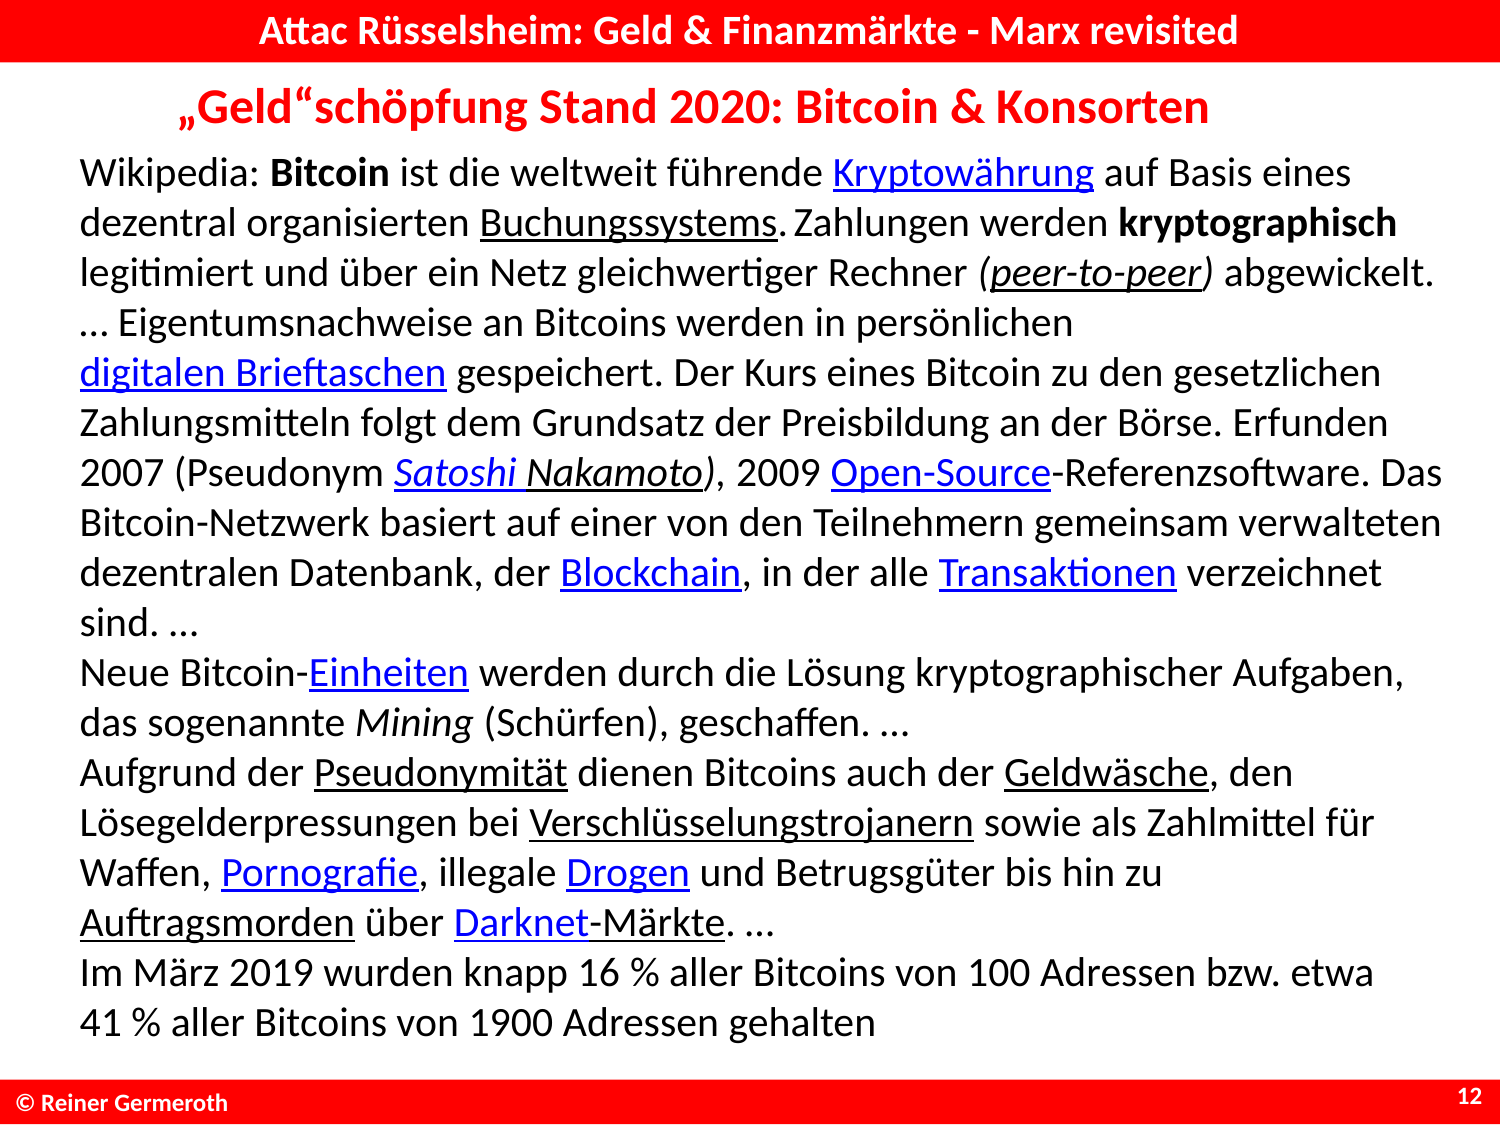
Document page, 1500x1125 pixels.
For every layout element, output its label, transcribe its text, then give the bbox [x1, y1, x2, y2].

title Attac Rüsselsheim: Geld & Finanzmärkte - Marx revisited [0, 0, 1500, 63]
text_box © Reiner Germeroth [0, 1079, 1147, 1125]
text_box Wikipedia: Bitcoin ist die weltweit führende Kryptowährung auf Basis eines dezentral organisierten Buchungssystems. Zahlungen werden kryptographisch legitimiert und über ein Netz gleichwertiger Rechner (peer-to-peer) abgewickelt. … Eigentumsnachweise an Bitcoins werden in persönlichen digitalen Brieftaschen gespeichert. Der Kurs eines Bitcoin zu den gesetzlichen Zahlungsmitteln folgt dem Grundsatz der Preisbildung an der Börse. Erfunden 2007 (Pseudonym Satoshi Nakamoto), 2009 Open-Source-Referenzsoftware. Das Bitcoin-Netzwerk basiert auf einer von den Teilnehmern gemeinsam verwalteten dezentralen Datenbank, der Blockchain, in der alle Transaktionen verzeichnet sind. … Neue Bitcoin-Einheiten werden durch die Lösung kryptographischer Aufgaben, das sogenannte Mining (Schürfen), geschaffen. … Aufgrund der Pseudonymität dienen Bitcoins auch der Geldwäsche, den Lösegelderpressungen bei Verschlüsselungstrojanern sowie als Zahlmittel für Waffen, Pornografie, illegale Drogen und Betrugsgüter bis hin zu Auftragsmorden über Darknet-Märkte. … Im März 2019 wurden knapp 16 % aller Bitcoins von 100 Adressen bzw. etwa 41 % aller Bitcoins von 1900 Adressen gehalten [64, 137, 1459, 1103]
slide_number 12 [1147, 1064, 1498, 1125]
text_box „Geld“schöpfung Stand 2020: Bitcoin & Konsorten [88, 66, 1299, 137]
